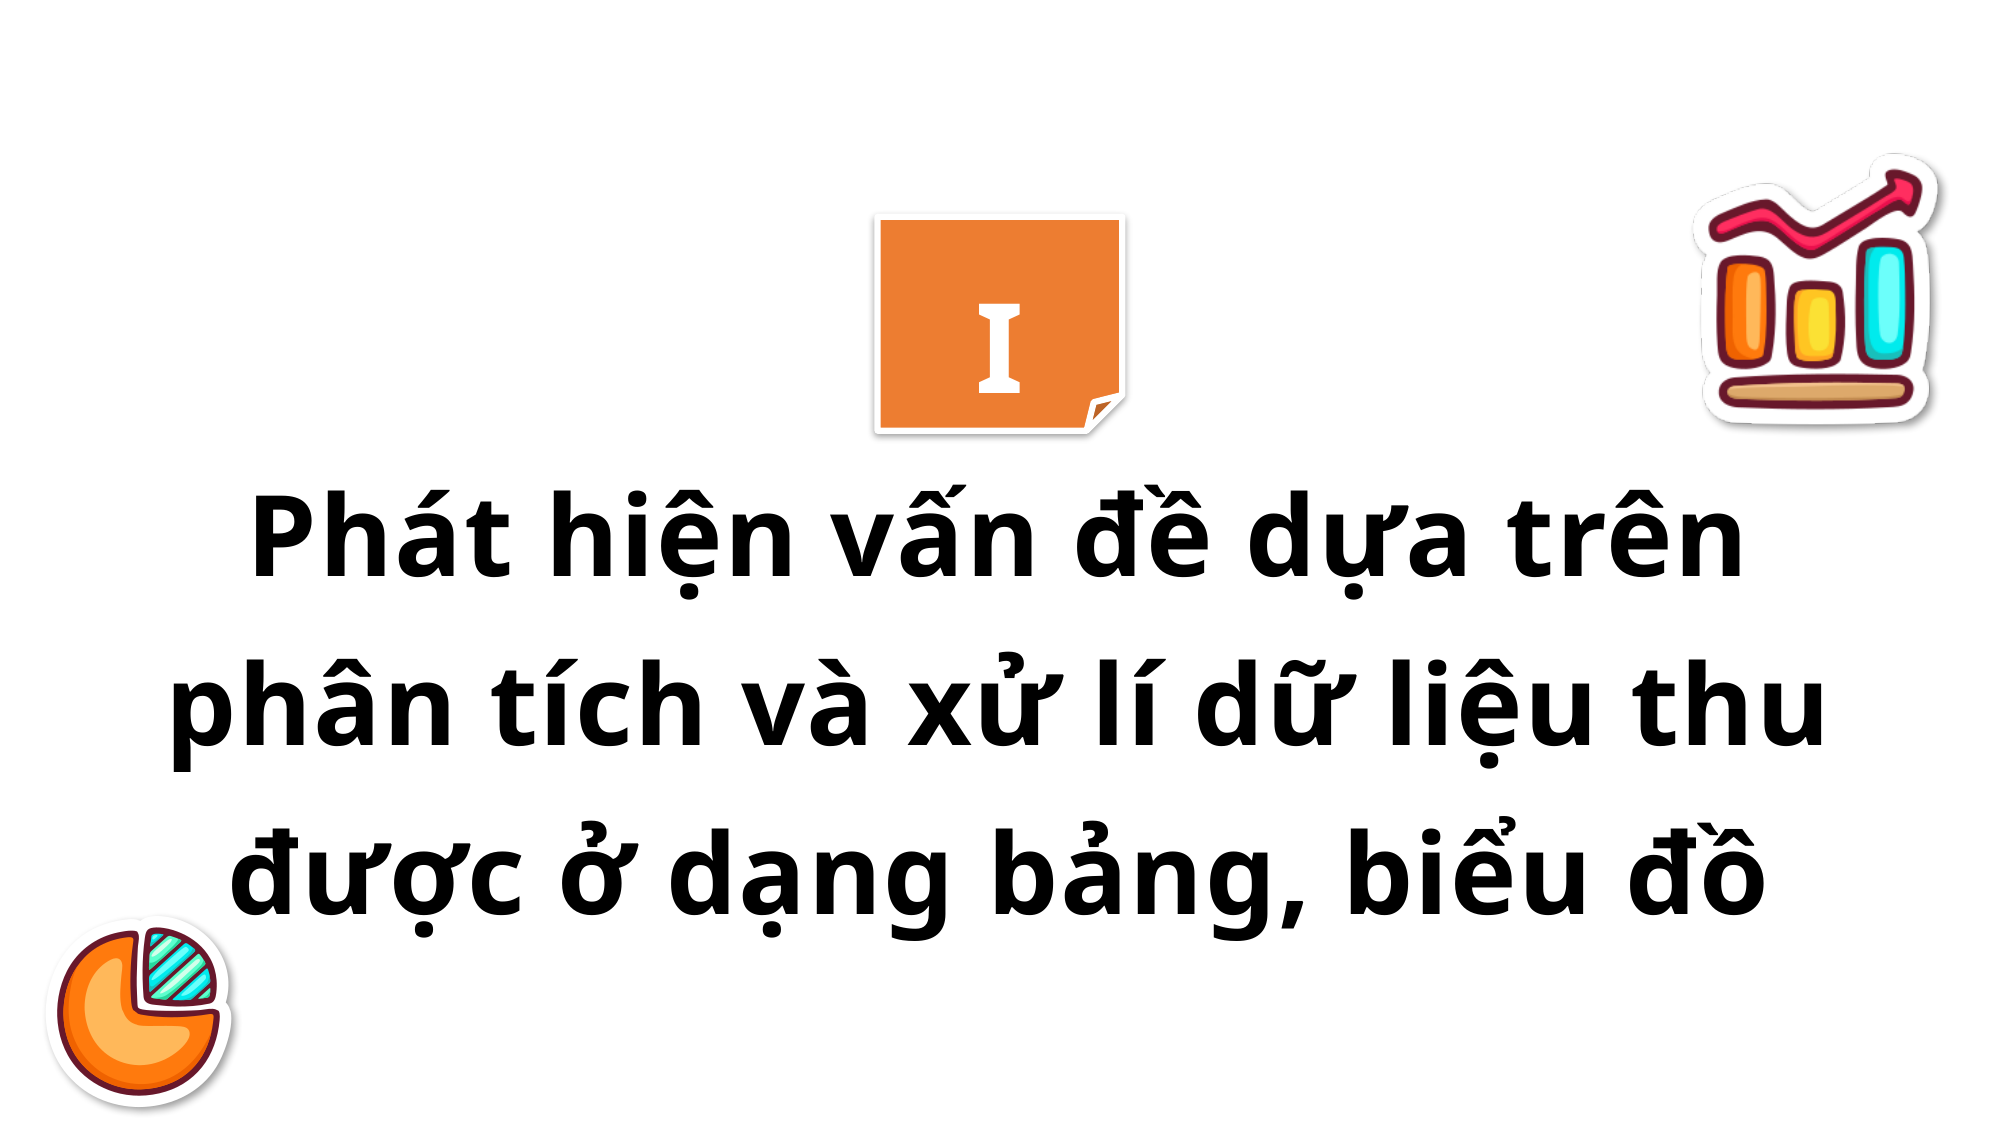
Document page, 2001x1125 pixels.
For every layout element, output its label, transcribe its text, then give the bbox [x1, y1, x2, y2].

text_box Phát hiện vấn đề dựa trên phân tích và xử lí dữ liệu thu được ở dạng bảng, biểu đồ [141, 430, 1859, 937]
text_box I [877, 216, 1123, 431]
picture [1642, 116, 1989, 463]
picture [11, 884, 265, 1125]
